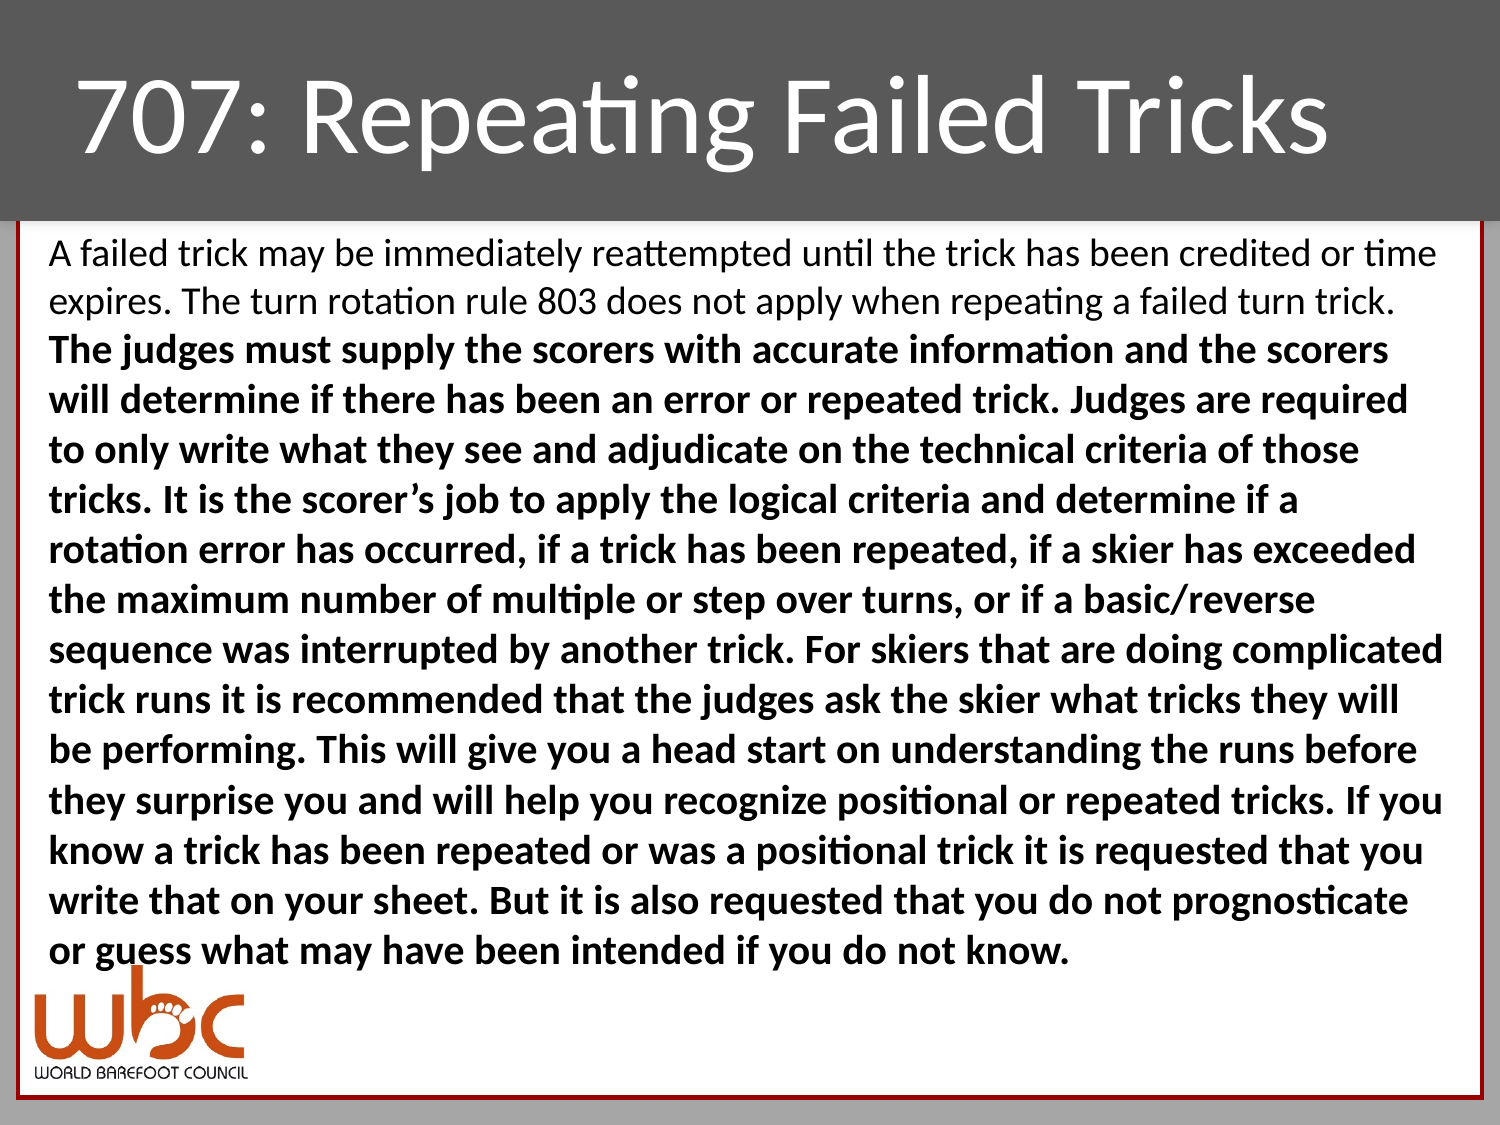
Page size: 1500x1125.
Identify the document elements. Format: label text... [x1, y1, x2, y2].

text_box A failed trick may be immediately reattempted until the trick has been credited or time expires. The turn rotation rule 803 does not apply when repeating a failed turn trick. The judges must supply the scorers with accurate information and the scorers will determine if there has been an error or repeated trick. Judges are required to only write what they see and adjudicate on the technical criteria of those tricks. It is the scorer’s job to apply the logical criteria and determine if a rotation error has occurred, if a trick has been repeated, if a skier has exceeded the maximum number of multiple or step over turns, or if a basic/reverse sequence was interrupted by another trick. For skiers that are doing complicated trick runs it is recommended that the judges ask the skier what tricks they will be performing. This will give you a head start on understanding the runs before they surprise you and will help you recognize positional or repeated tricks. If you know a trick has been repeated or was a positional trick it is requested that you write that on your sheet. But it is also requested that you do not prognosticate or guess what may have been intended if you do not know. [33, 219, 1465, 1025]
text_box [0, 0, 1500, 221]
text_box [33, 27, 1159, 209]
picture [33, 965, 248, 1079]
text_box zzzz [17, 228, 1483, 1099]
text_box 707: Repeating Failed Tricks [58, 49, 1442, 186]
slide_number 38 [1059, 1042, 1397, 1103]
